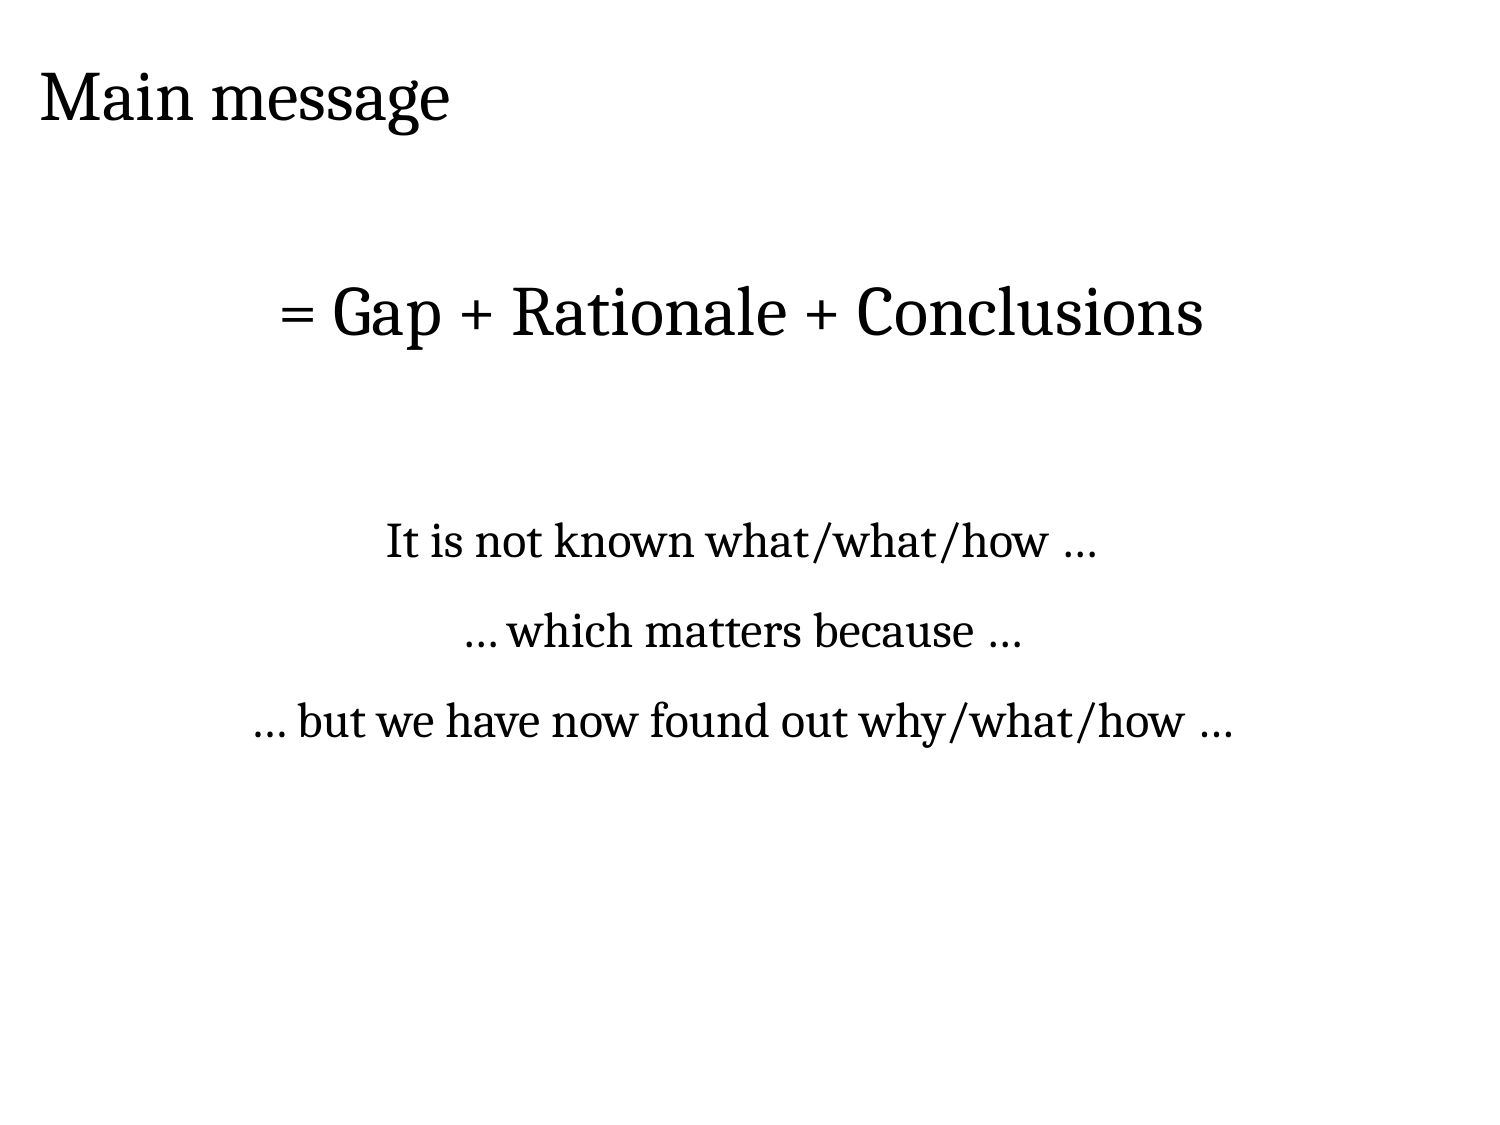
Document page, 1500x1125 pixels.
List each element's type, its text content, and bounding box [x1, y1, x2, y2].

text_box = Gap + Rationale + Conclusions It is not known what/what/how … … which matters because … … but we have now found out why/what/how … [114, 232, 1369, 917]
text_box Main message [24, 16, 1280, 125]
